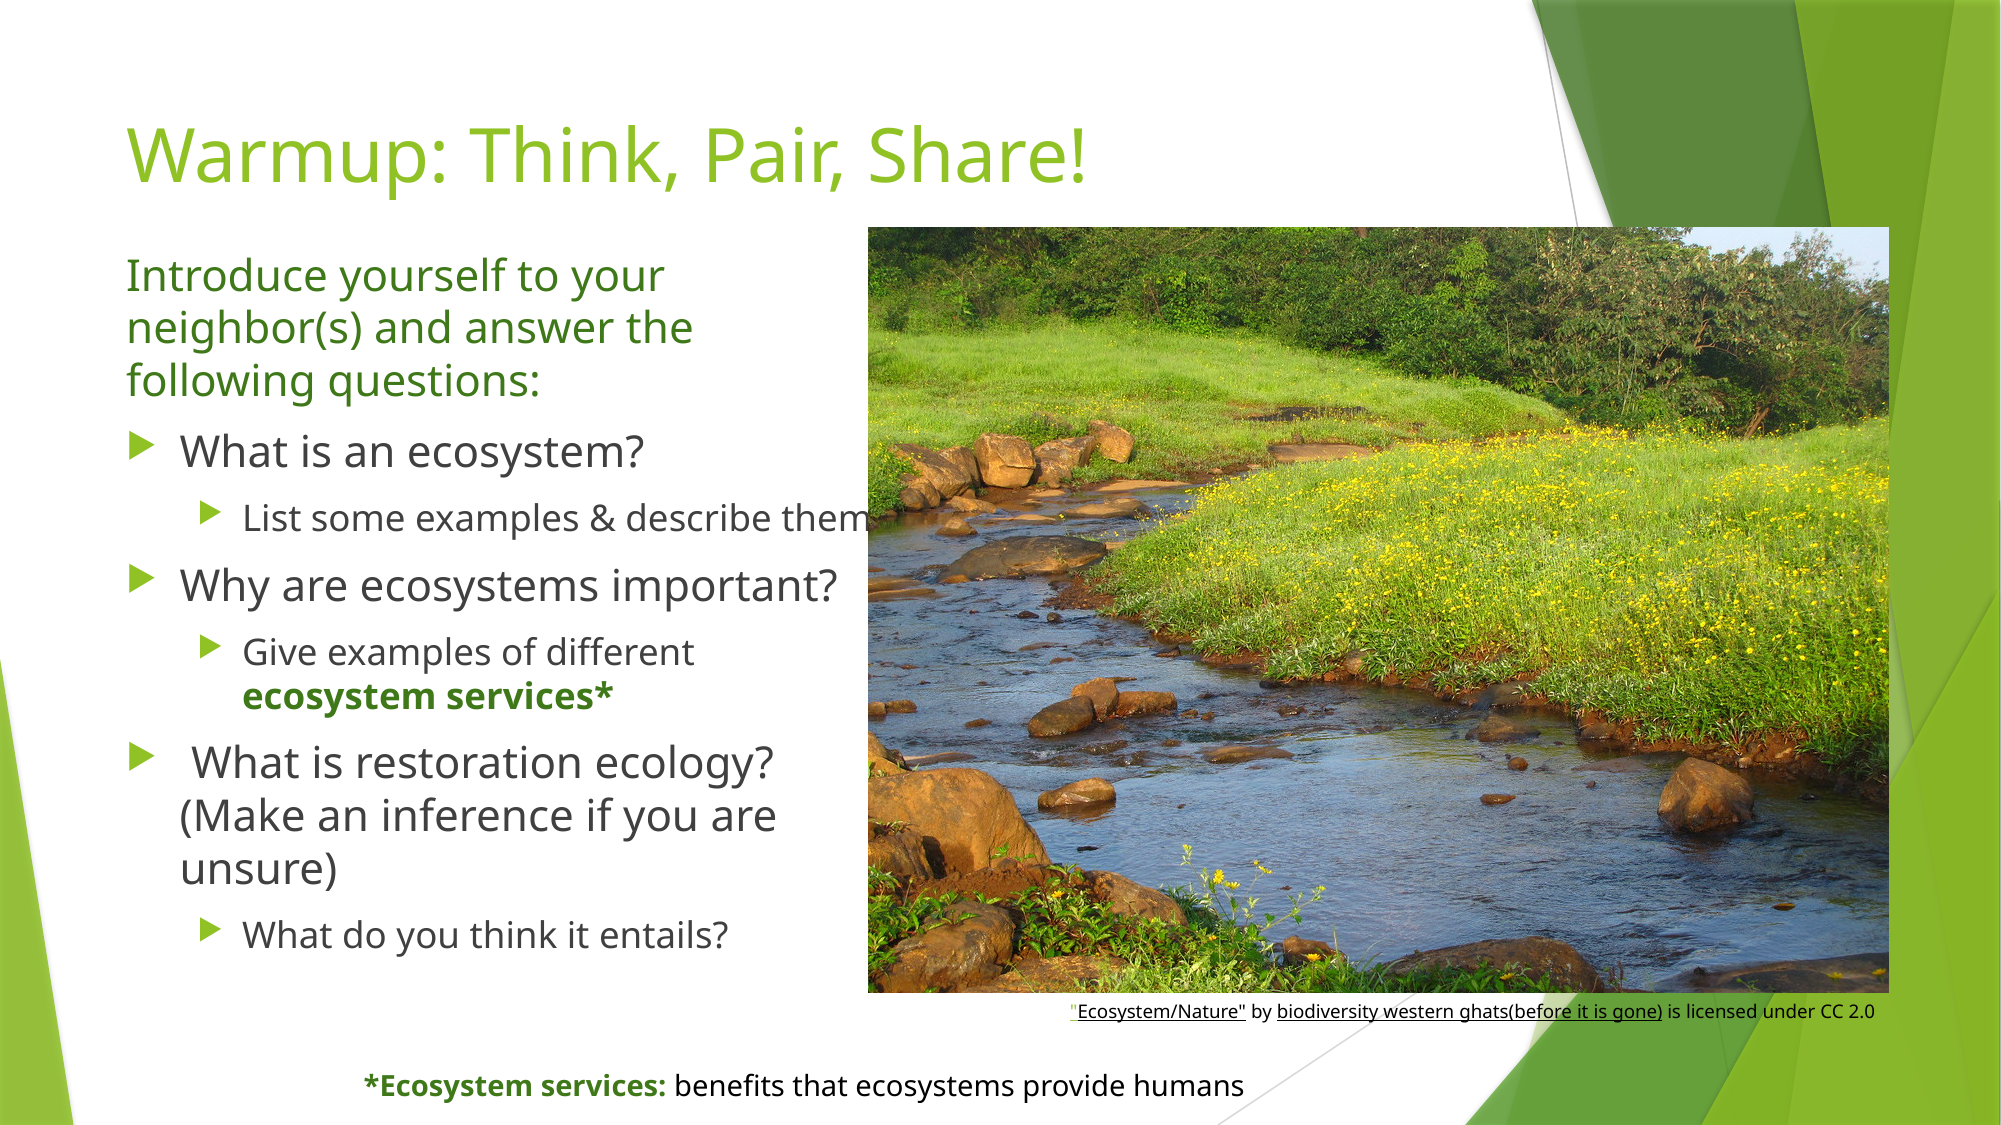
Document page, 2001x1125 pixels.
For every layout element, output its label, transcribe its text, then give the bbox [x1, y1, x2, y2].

text_box *Ecosystem services: benefits that ecosystems provide humans [348, 1059, 1444, 1110]
text_box "Ecosystem/Nature" by biodiversity western ghats(before it is gone) is licensed under CC 2.0 [795, 992, 1890, 1033]
list Introduce yourself to your neighbor(s) and answer the following questions: What is an ecosystem? List some examples & describe them Why are ecosystems important? Give examples of different ecosystem services* What is restoration ecology? (Make an inference if you are unsure) What do you think it entails? [111, 239, 862, 1006]
picture [867, 226, 1890, 994]
title Warmup: Think, Pair, Share! [111, 99, 1522, 239]
